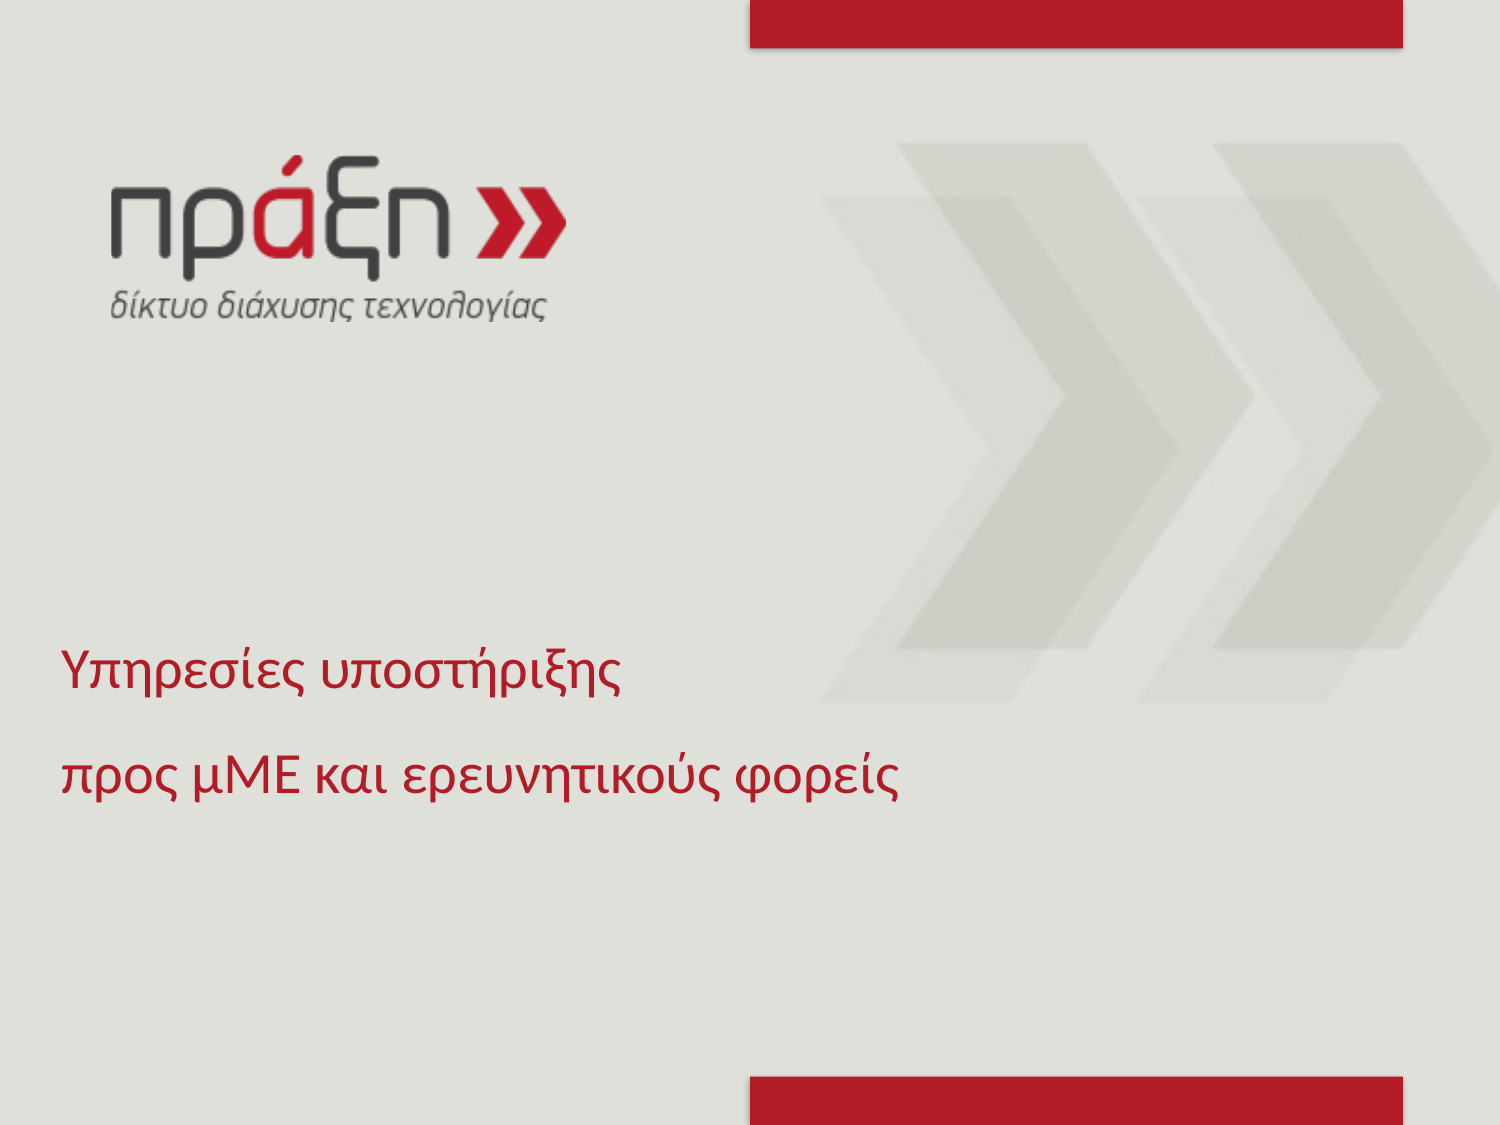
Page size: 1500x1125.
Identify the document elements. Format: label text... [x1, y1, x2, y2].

picture [0, 0, 1500, 1125]
title Υπηρεσίες υποστήριξης προς μΜΕ και ερευνητικούς φορείς [46, 558, 1418, 992]
